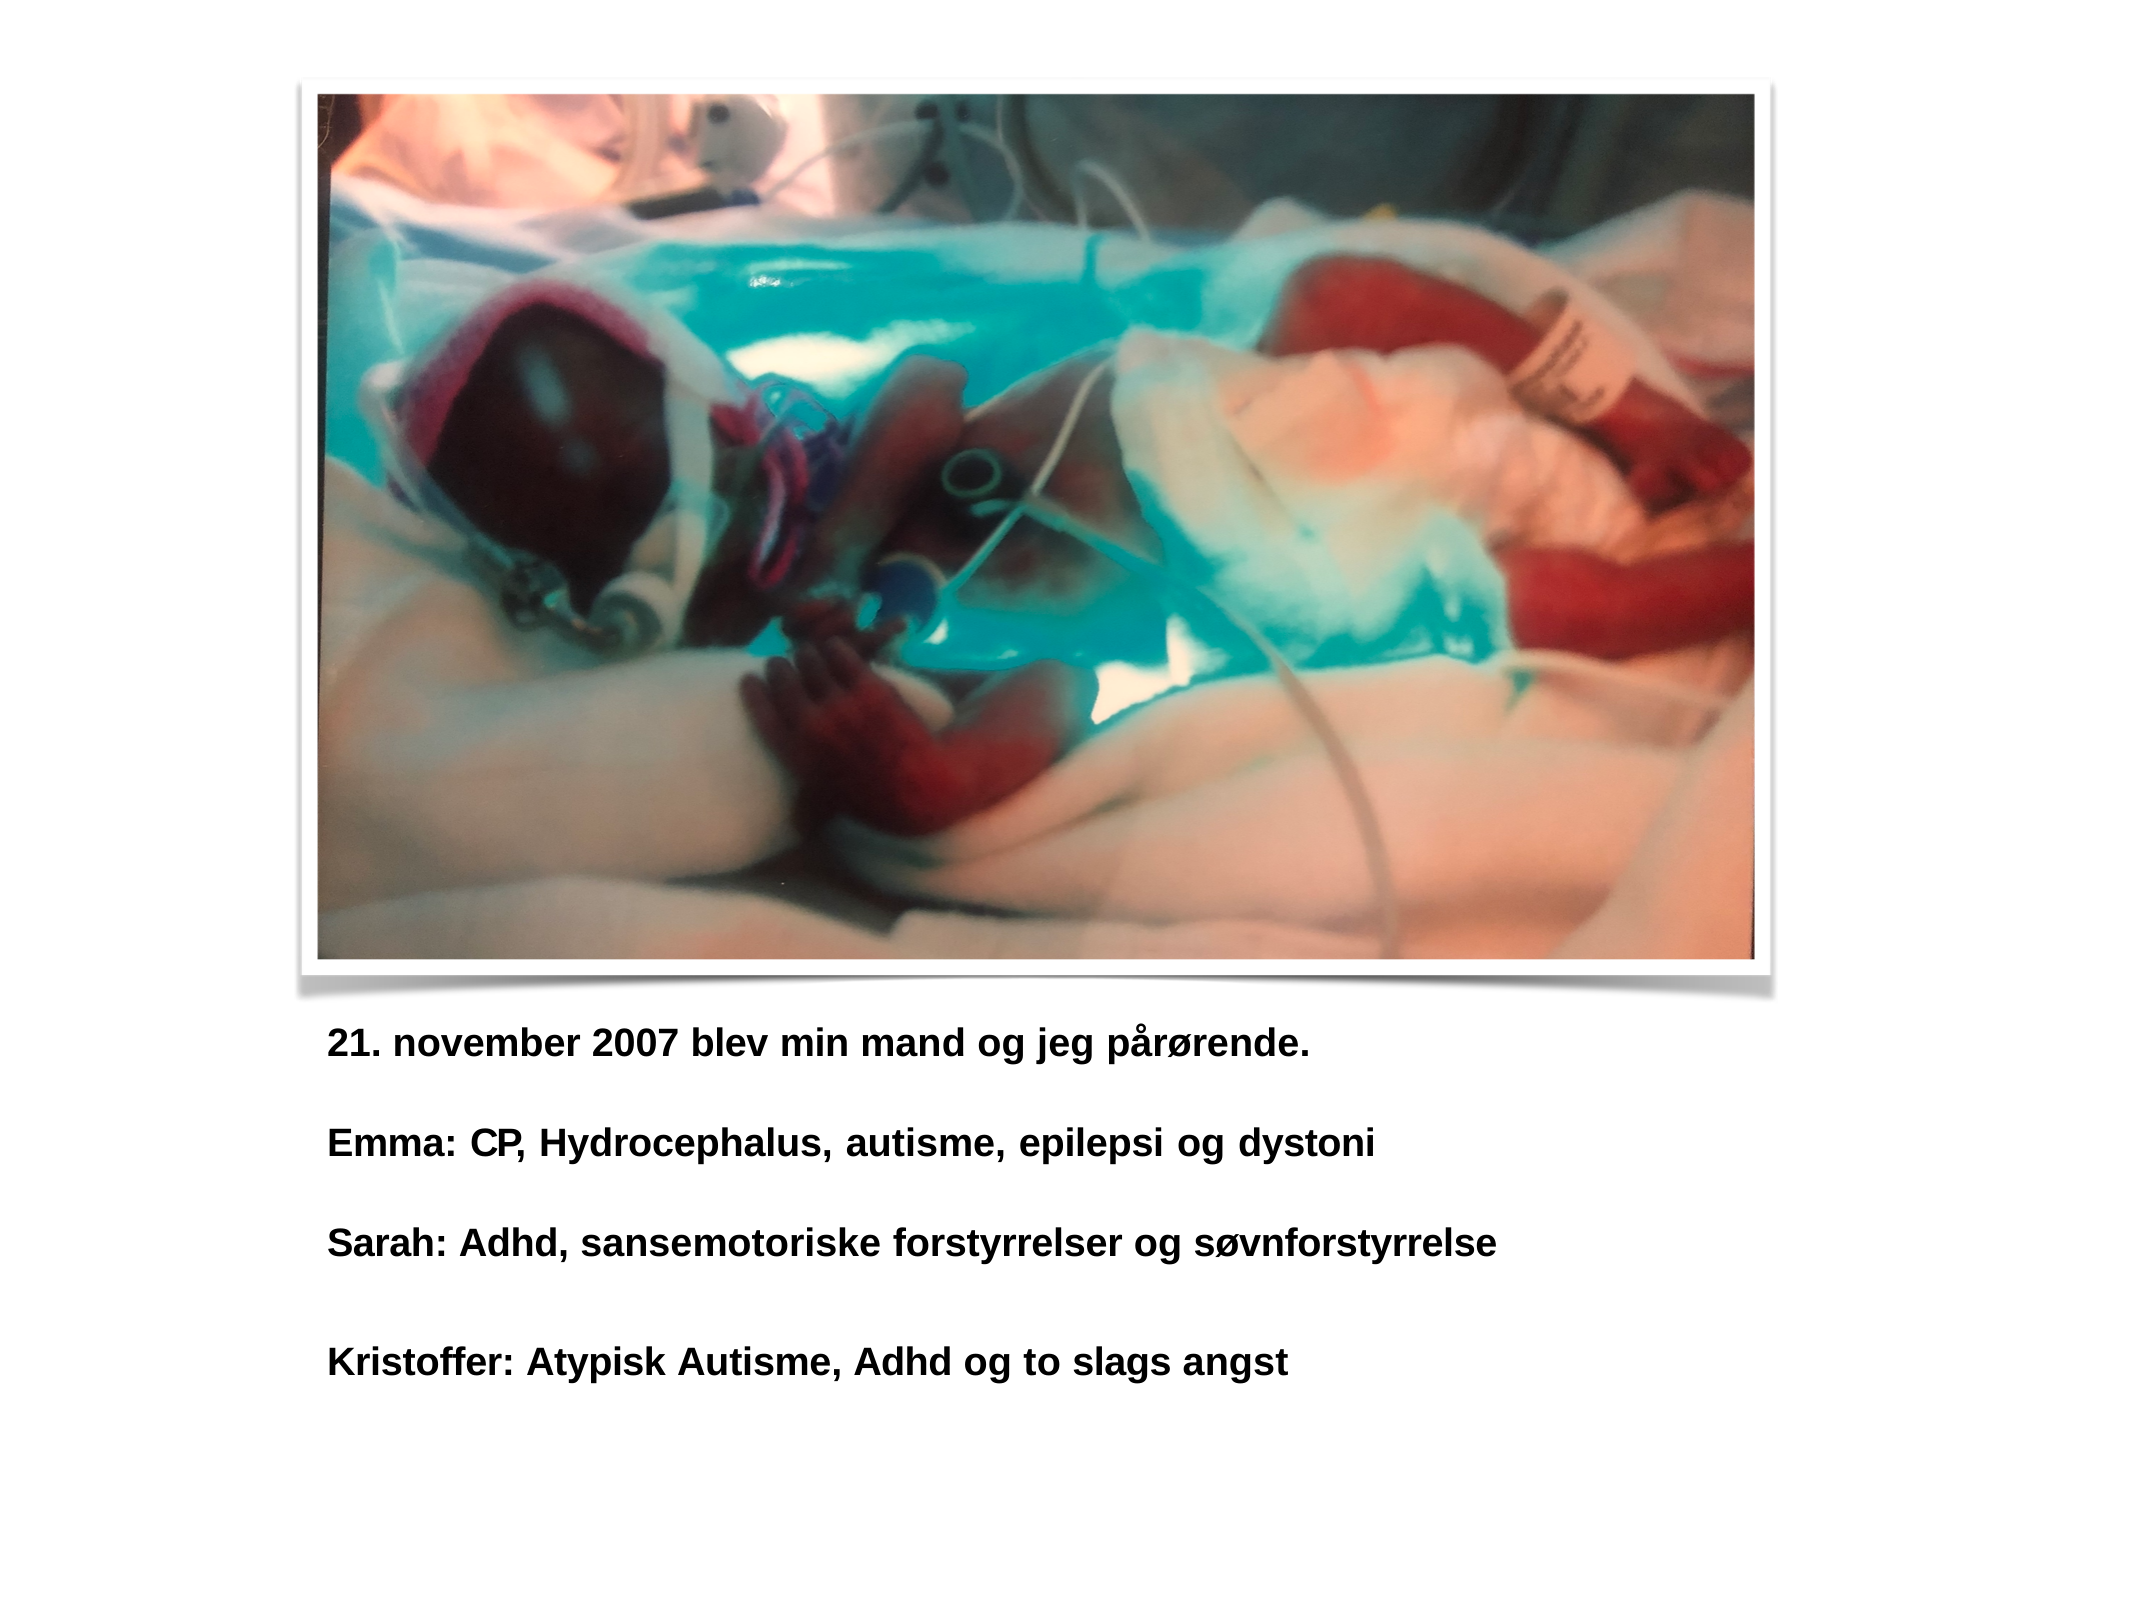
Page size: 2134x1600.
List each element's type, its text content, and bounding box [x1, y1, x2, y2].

text_box 21. november 2007 blev min mand og jeg pårørende. Emma: CP, Hydrocephalus, autisme, epilepsi og dystoni Sarah: Adhd, sansemotoriske forstyrrelser og søvnforstyrrelse Kristoffer: Atypisk Autisme, Adhd og to slags angst [324, 1015, 1502, 1384]
picture [294, 77, 1778, 1005]
